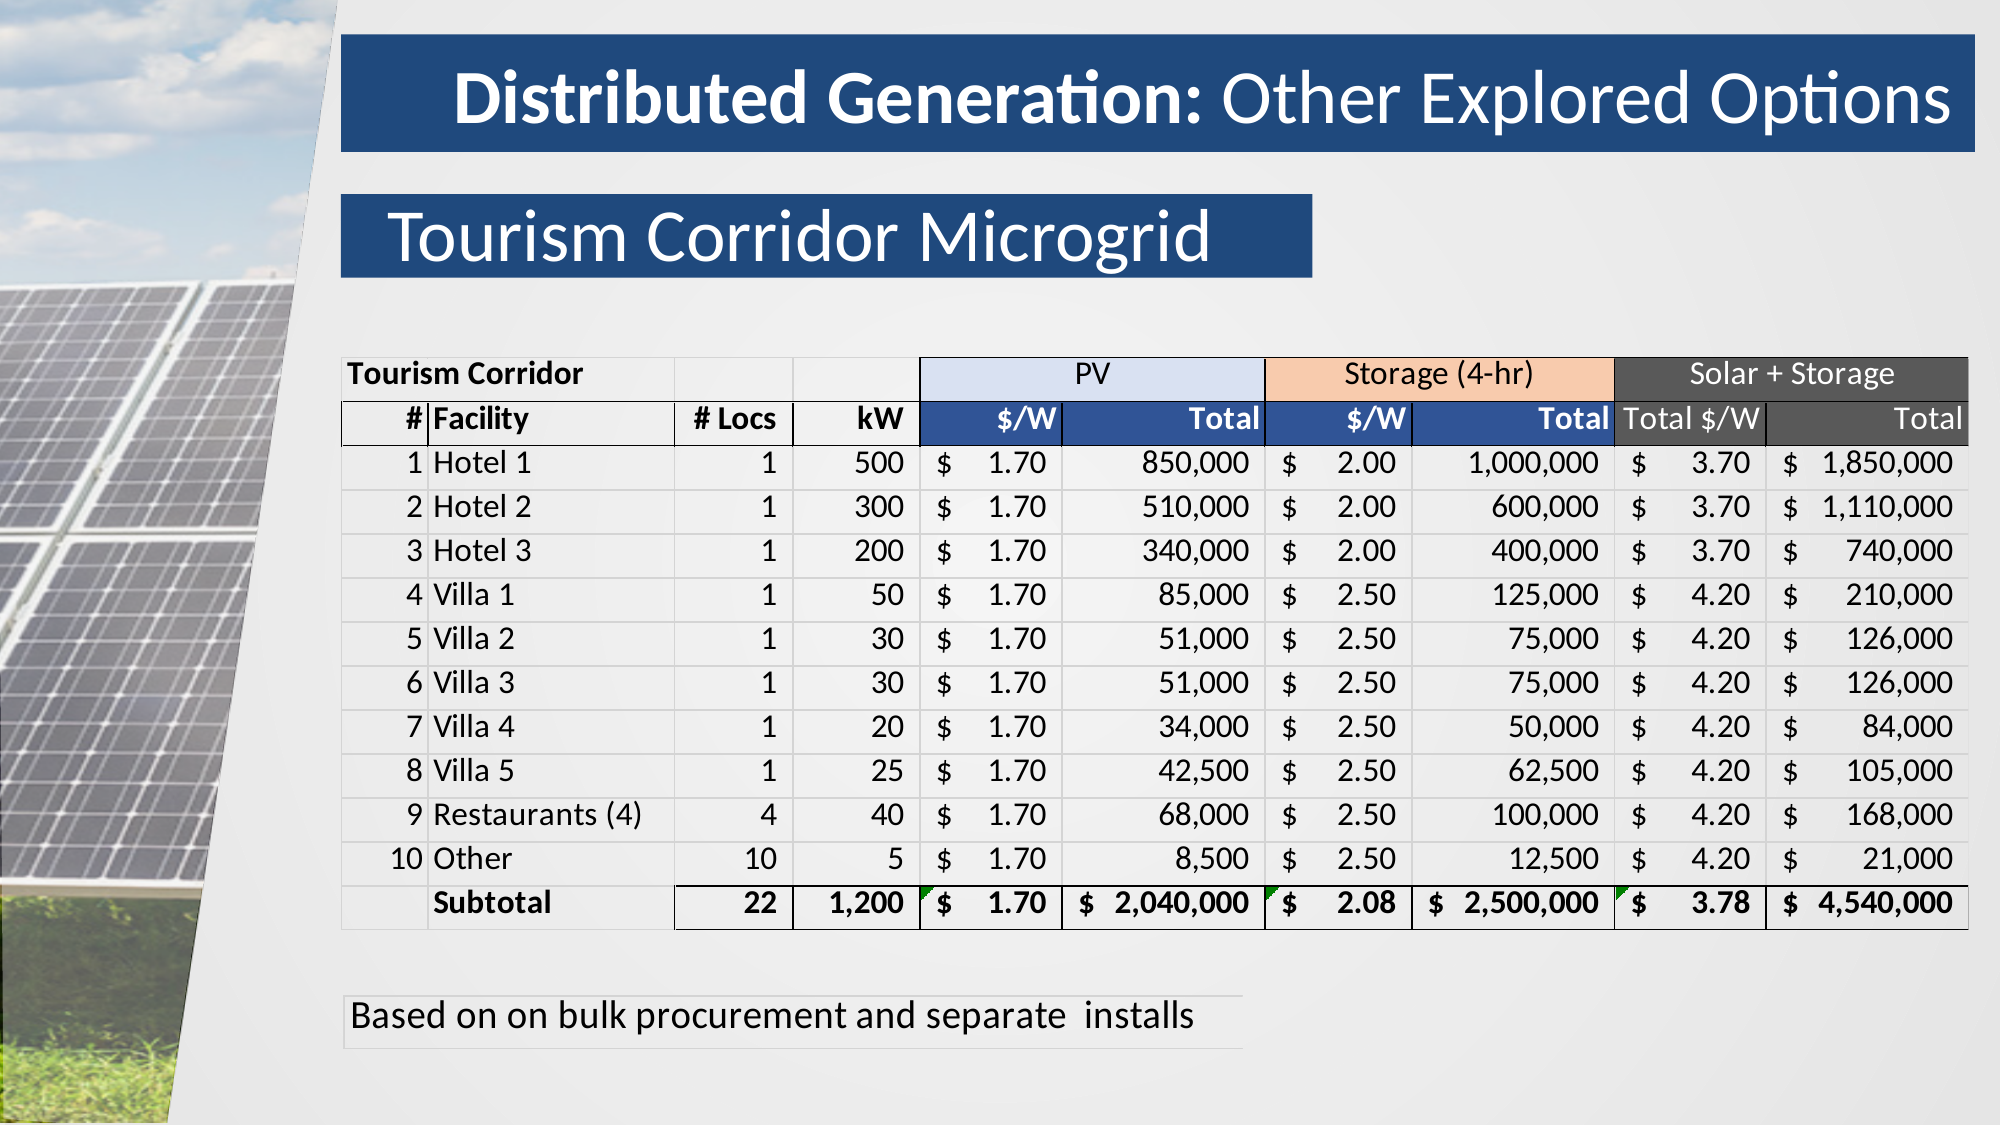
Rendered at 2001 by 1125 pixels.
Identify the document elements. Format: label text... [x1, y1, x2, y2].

text_box [341, 0, 2000, 1125]
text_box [340, 192, 1313, 279]
picture [343, 995, 1245, 1051]
picture [340, 356, 1970, 931]
text_box [549, 173, 1930, 291]
text_box Distributed Generation: Other Explored Options [342, 34, 1975, 152]
picture [0, 0, 338, 1124]
